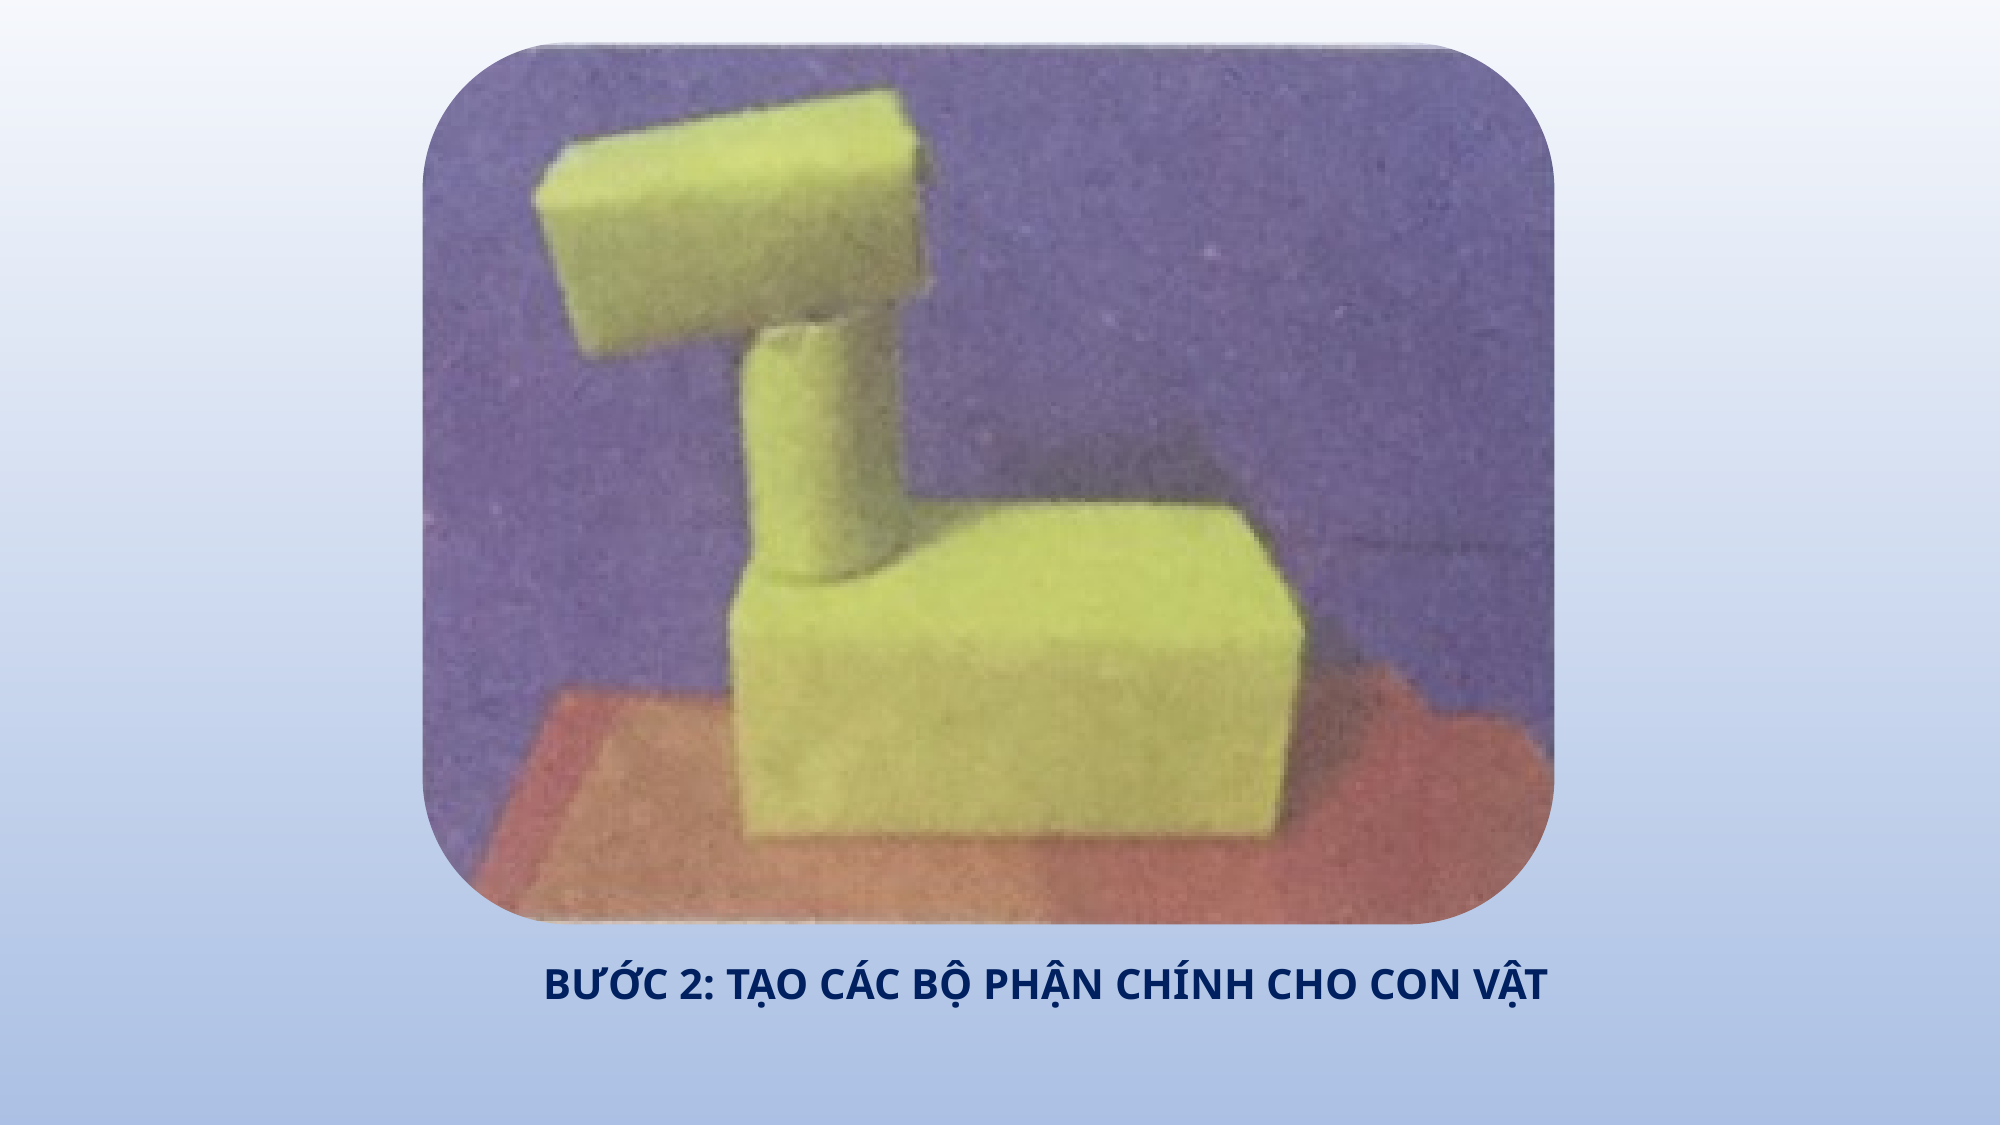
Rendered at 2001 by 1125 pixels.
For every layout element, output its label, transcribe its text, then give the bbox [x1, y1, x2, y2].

picture [422, 42, 1555, 925]
text_box BƯỚC 2: TẠO CÁC BỘ PHẬN CHÍNH CHO CON VẬT [402, 950, 1690, 1016]
